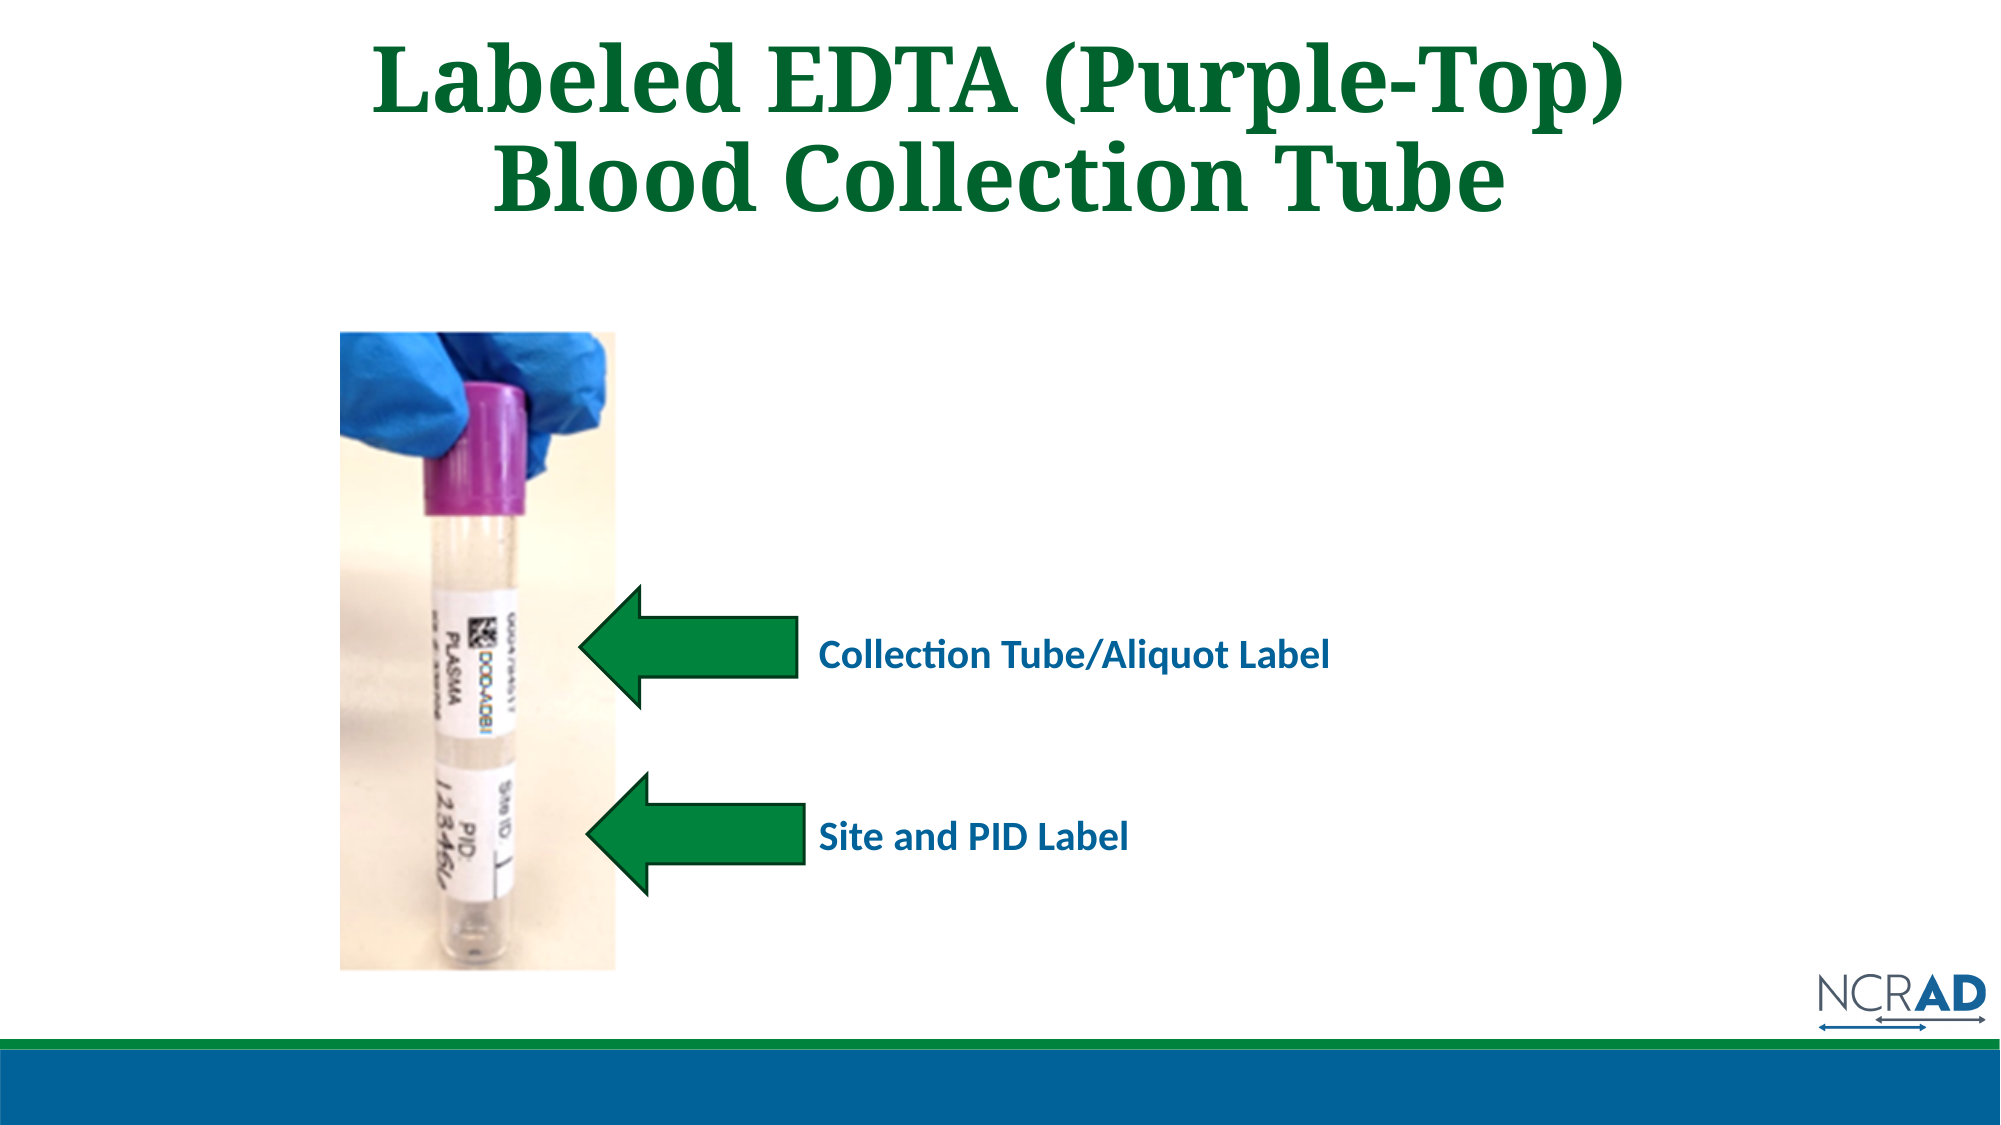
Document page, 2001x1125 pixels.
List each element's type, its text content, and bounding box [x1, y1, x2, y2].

text_box [618, 772, 806, 897]
text_box [618, 585, 798, 710]
picture [1817, 974, 1986, 1032]
picture [340, 330, 618, 973]
text_box Collection Tube/Aliquot Label [804, 619, 1804, 684]
title Labeled EDTA (Purple-Top) Blood Collection Tube [340, 23, 1660, 241]
text_box Site and PID Label [804, 801, 1804, 867]
